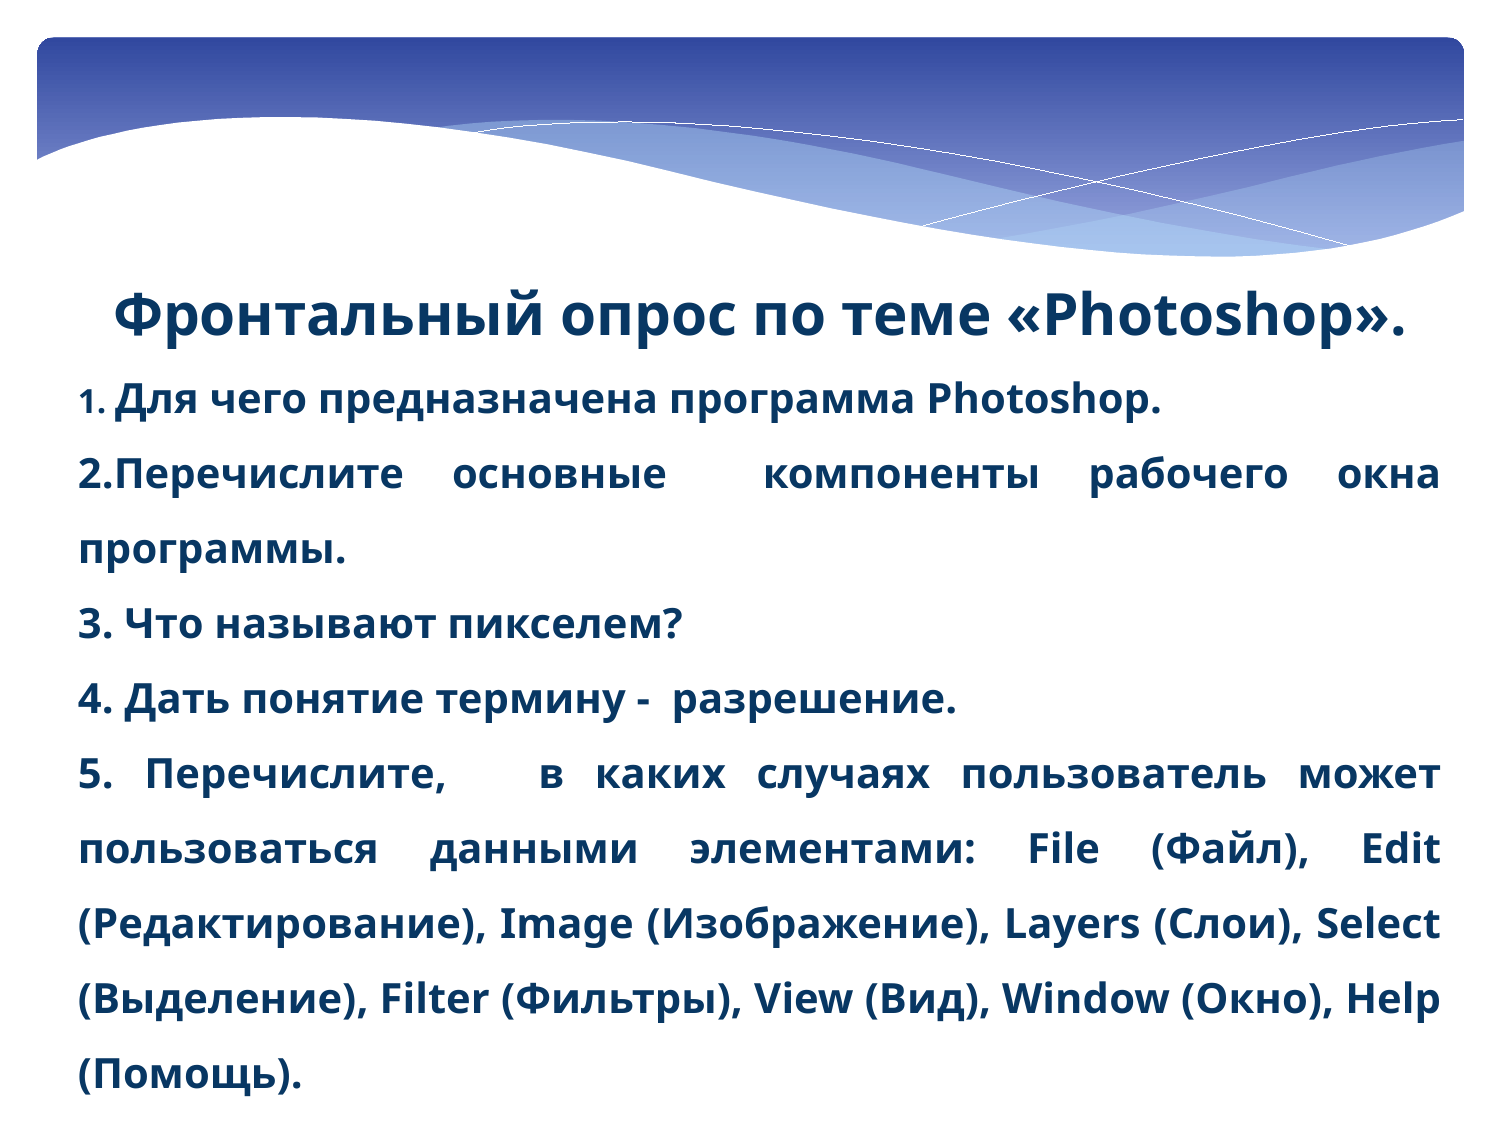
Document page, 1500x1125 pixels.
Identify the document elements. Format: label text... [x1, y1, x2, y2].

text_box Фронтальный опрос по теме «Photoshop». 1. Для чего предназначена программа Photoshop. 2.Перечислите основные компоненты рабочего окна программы. 3. Что называют пикселем? 4. Дать понятие термину - разрешение. 5. Перечислите, в каких случаях пользователь может пользоваться данными элементами: File (Файл), Edit (Редактирование), Image (Изображение), Layers (Слои), Select (Выделение), Filter (Фильтры), View (Вид), Window (Окно), Help (Помощь). [63, 234, 1457, 1105]
